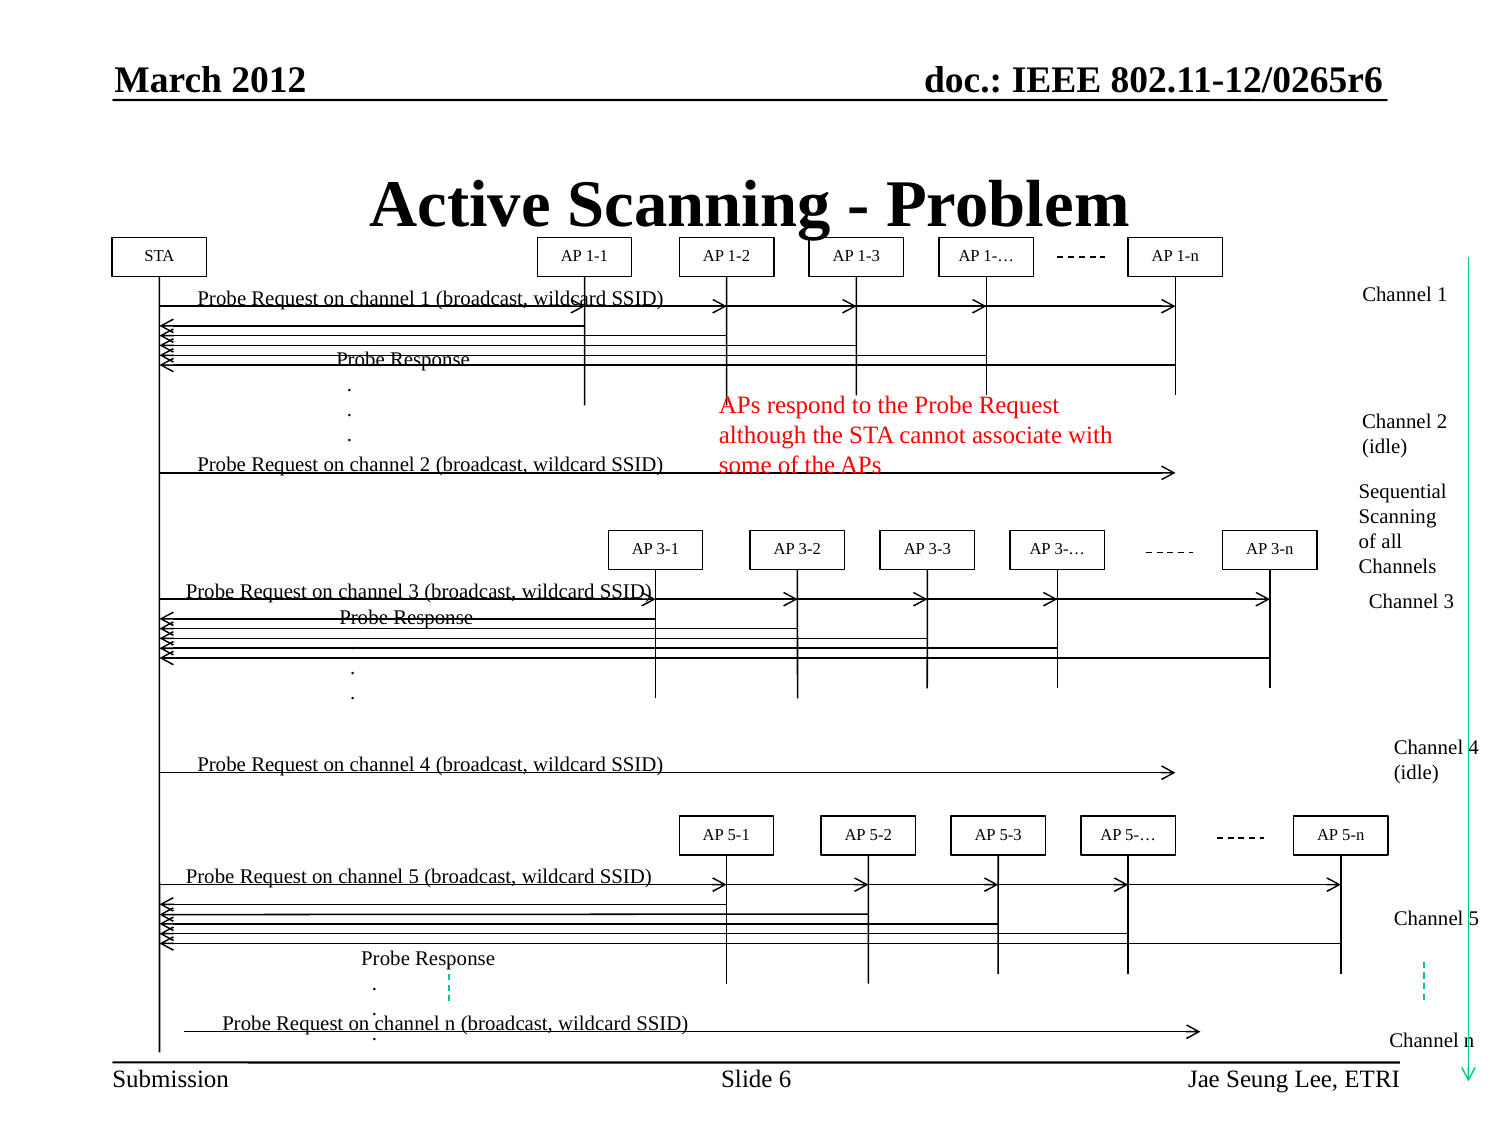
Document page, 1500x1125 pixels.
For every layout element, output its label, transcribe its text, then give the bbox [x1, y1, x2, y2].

title Active Scanning - Problem [112, 112, 1388, 235]
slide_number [114, 54, 309, 101]
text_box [111, 237, 1500, 1082]
